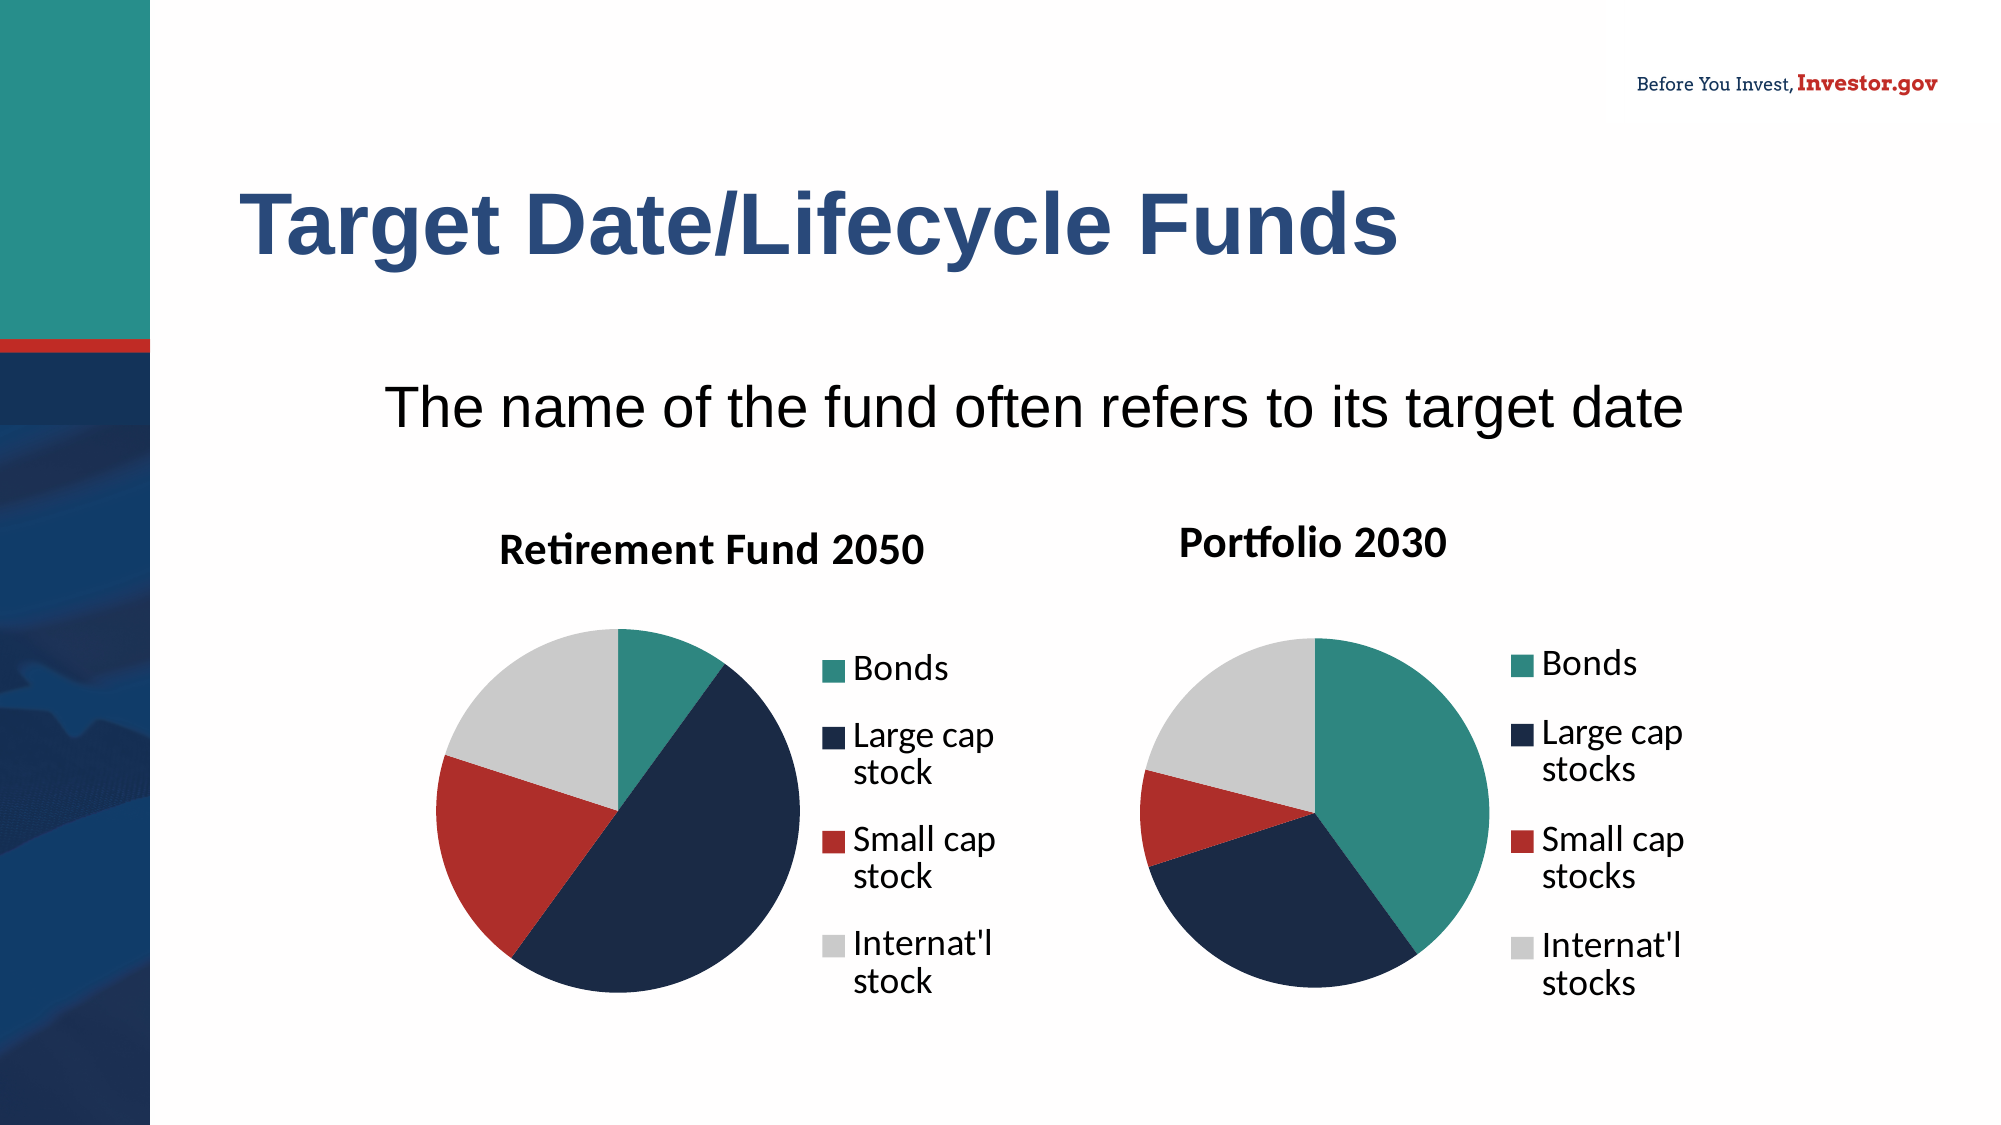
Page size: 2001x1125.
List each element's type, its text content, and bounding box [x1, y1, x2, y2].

chart [1128, 447, 1713, 1086]
picture [0, 0, 155, 1125]
picture [1606, 0, 2000, 123]
title Target Date/Lifecycle Funds [224, 117, 1863, 336]
list The name of the fund often refers to its target date [224, 370, 1863, 1086]
chart [424, 486, 1024, 1044]
